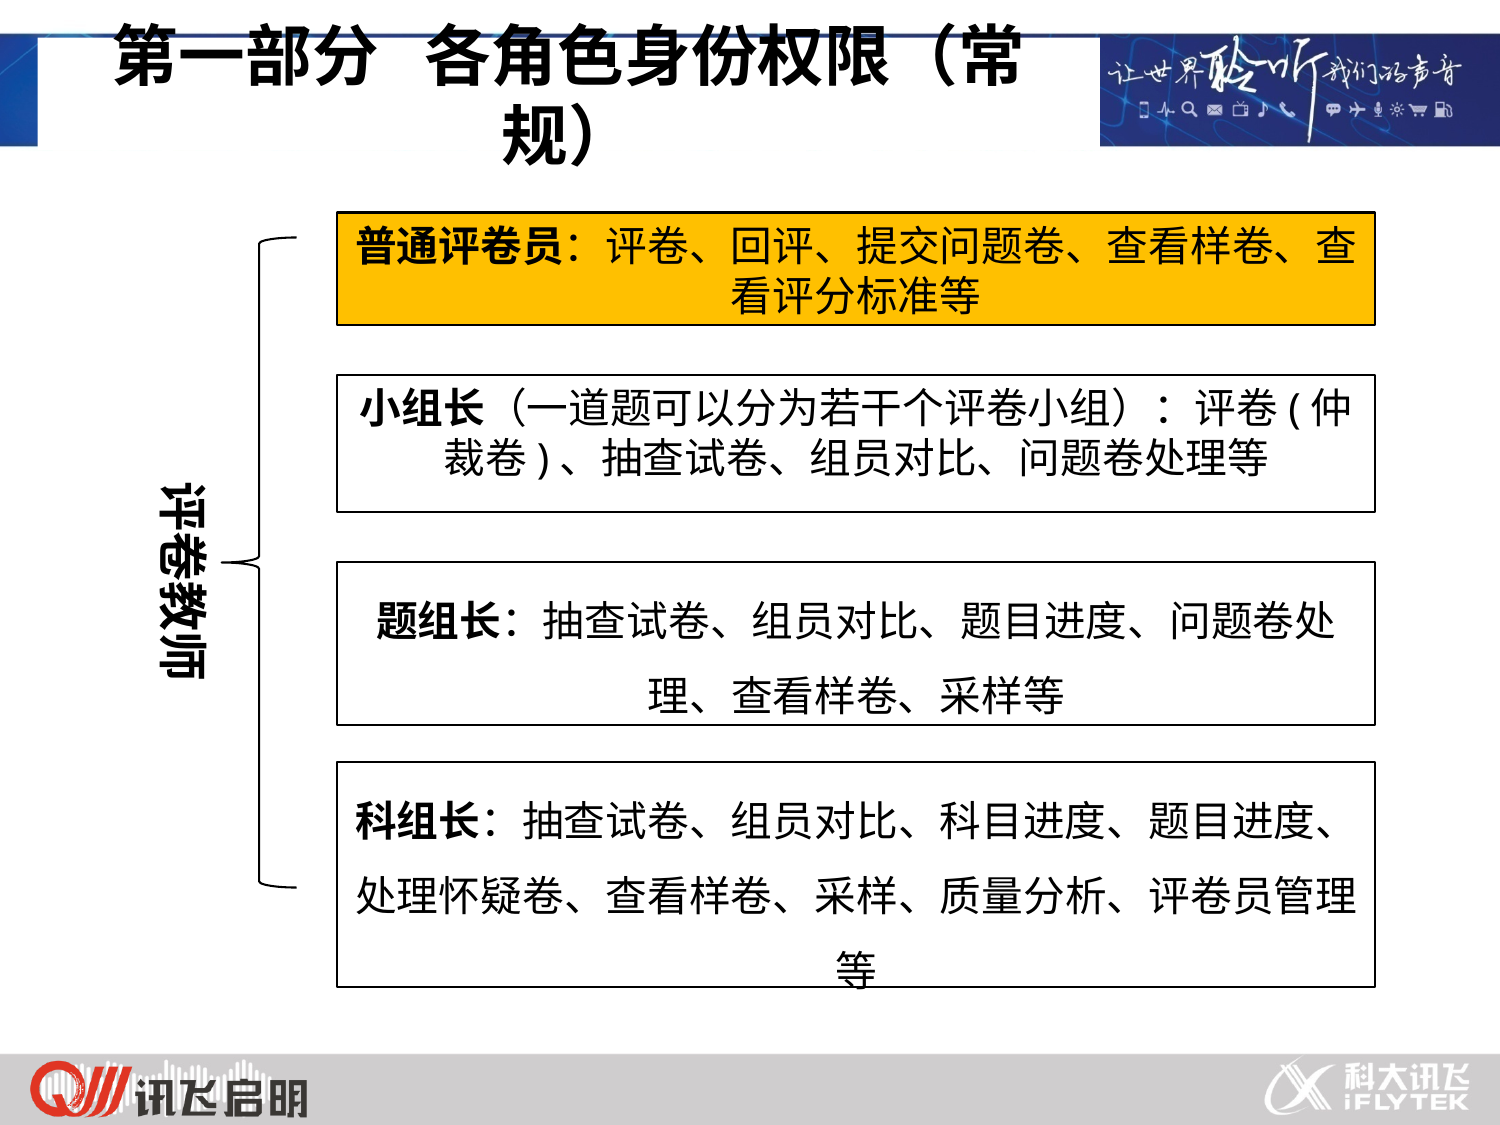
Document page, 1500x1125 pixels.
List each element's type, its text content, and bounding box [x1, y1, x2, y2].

text_box 普通评卷员：评卷、回评、提交问题卷、查看样卷、查看评分标准等 [337, 212, 1375, 325]
title 第一部分 各角色身份权限（常规） [37, 37, 1101, 151]
text_box 科组长：抽查试卷、组员对比、科目进度、题目进度、处理怀疑卷、查看样卷、采样、质量分析、评卷员管理等 [337, 762, 1375, 988]
picture [0, 0, 1500, 1125]
text_box 小组长（一道题可以分为若干个评卷小组）：评卷(仲裁卷)、抽查试卷、组员对比、问题卷处理等 [337, 374, 1375, 513]
text_box 题组长：抽查试卷、组员对比、题目进度、问题卷处理、查看样卷、采样等 [337, 562, 1375, 725]
text_box [222, 237, 297, 888]
text_box 评卷教师 [130, 362, 222, 800]
